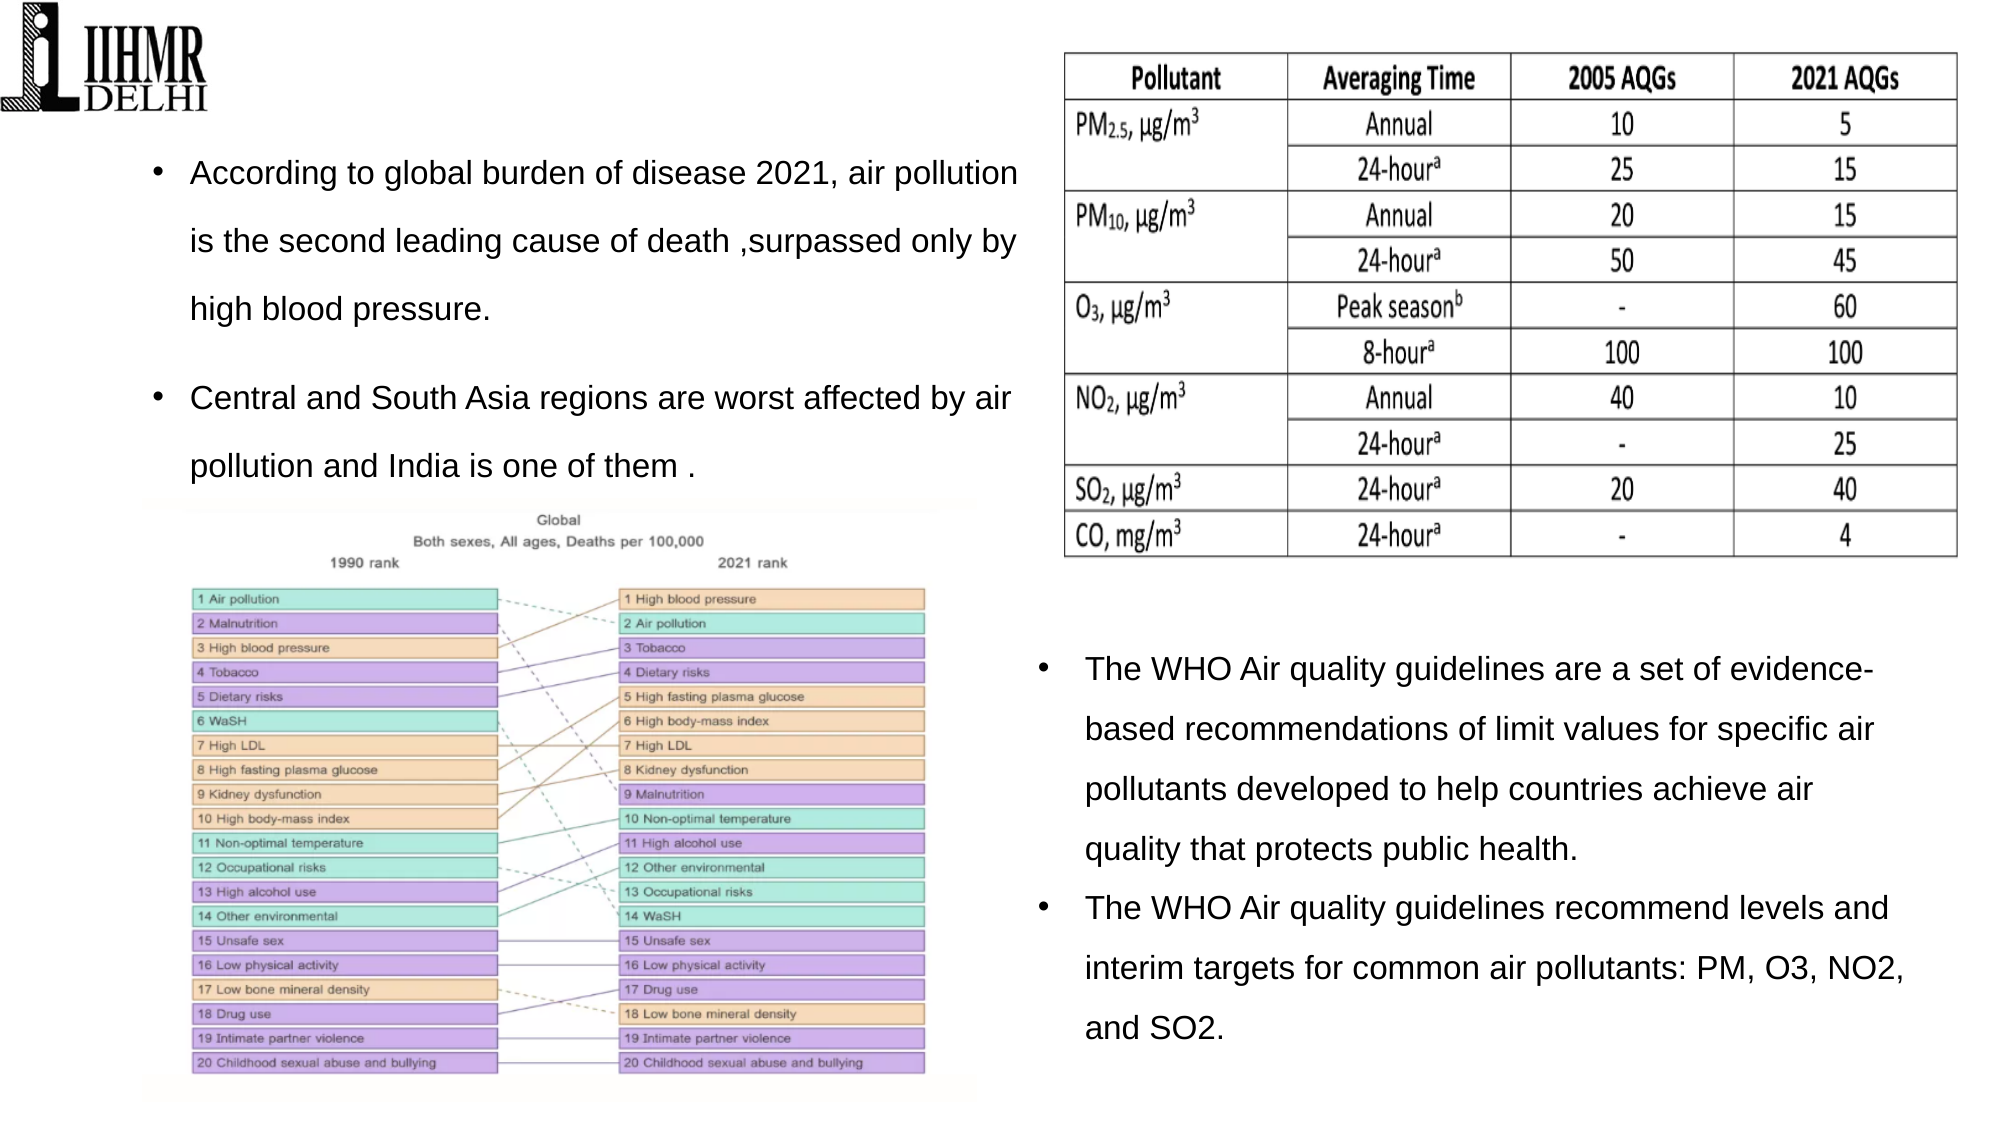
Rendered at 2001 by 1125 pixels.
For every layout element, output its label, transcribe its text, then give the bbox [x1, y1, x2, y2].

text_box The WHO Air quality guidelines are a set of evidence-based recommendations of limit values for specific air pollutants developed to help countries achieve air quality that protects public health. The WHO Air quality guidelines recommend levels and interim targets for common air pollutants: PM, O3, NO2, and SO2. [1023, 619, 1934, 1054]
list According to global burden of disease 2021, air pollution is the second leading cause of death ,surpassed only by high blood pressure. Central and South Asia regions are worst affected by air pollution and India is one of them . [137, 116, 1044, 483]
picture [1044, 20, 2000, 583]
picture [0, 0, 220, 112]
picture [142, 497, 978, 1102]
